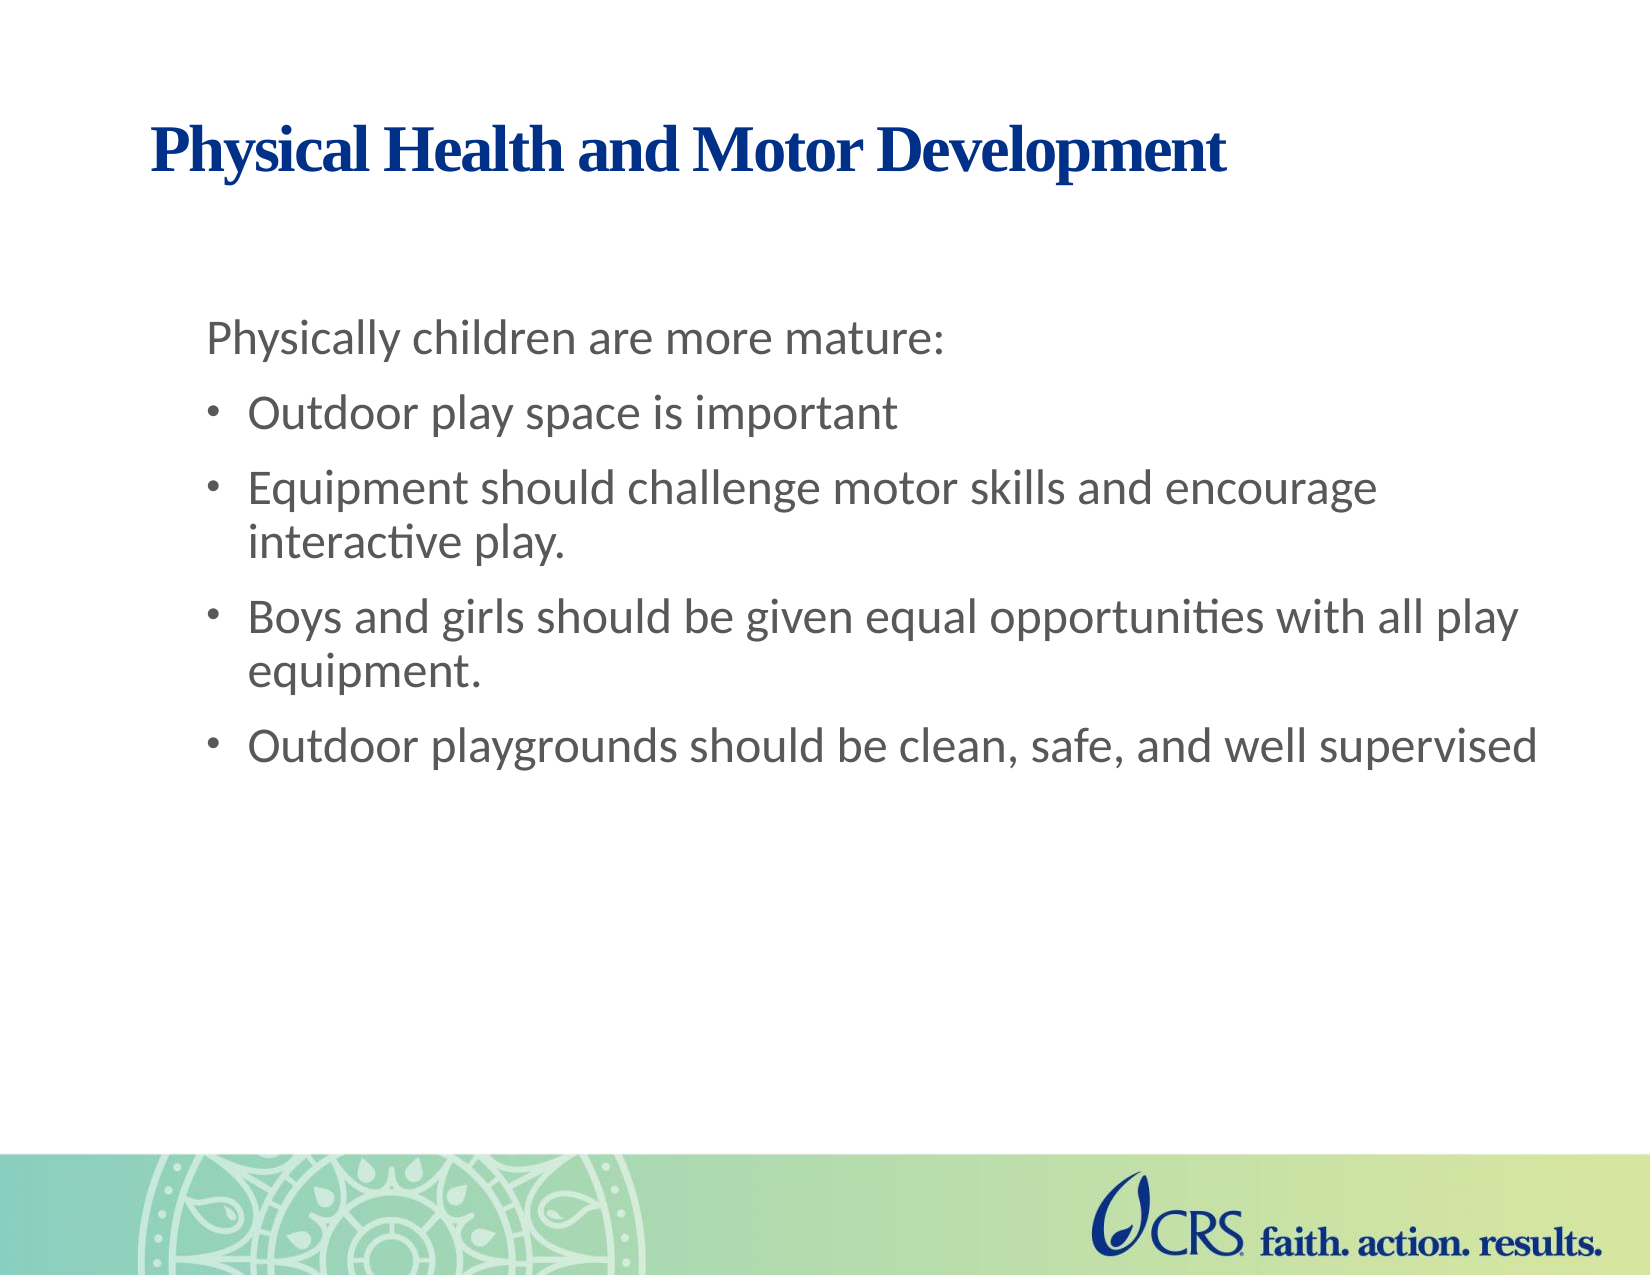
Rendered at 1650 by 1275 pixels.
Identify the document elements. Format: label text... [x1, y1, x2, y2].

title Physical Health and Motor Development [150, 0, 1650, 185]
list Physically children are more mature: Outdoor play space is important Equipment should challenge motor skills and encourage interactive play. Boys and girls should be given equal opportunities with all play equipment. Outdoor playgrounds should be clean, safe, and well supervised [206, 311, 1582, 1032]
picture [0, 1153, 1650, 1275]
